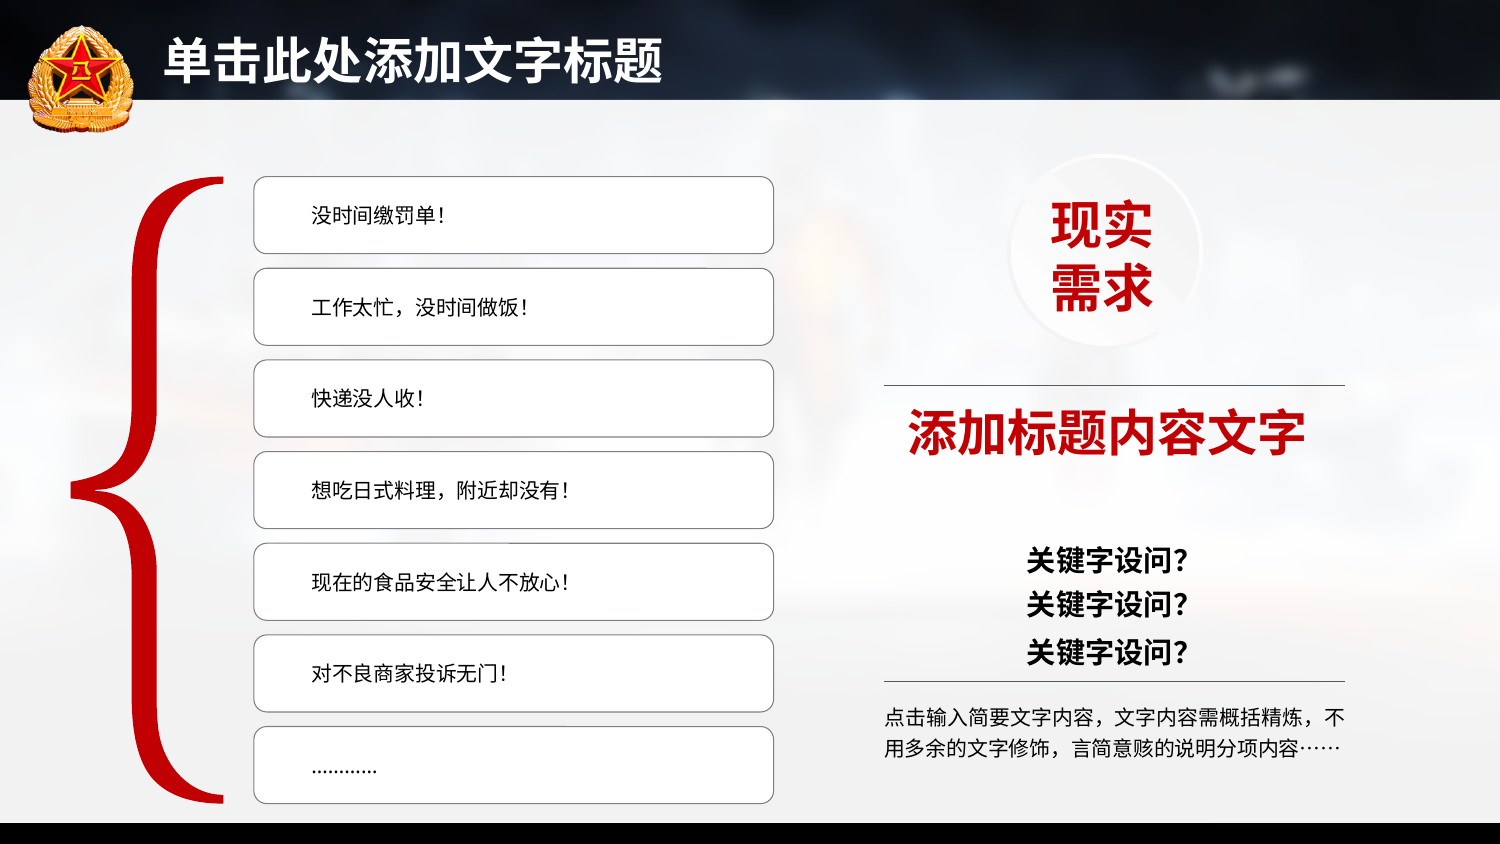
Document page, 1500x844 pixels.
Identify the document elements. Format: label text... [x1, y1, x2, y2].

text_box 添加标题内容文字 [907, 401, 1322, 462]
text_box [251, 632, 776, 715]
picture [0, 823, 1500, 844]
text_box [251, 724, 776, 806]
text_box 想吃日式料理，附近却没有！ [311, 477, 691, 503]
text_box 快递没人收！ [311, 385, 691, 411]
text_box [251, 449, 776, 531]
text_box ………… [311, 752, 691, 778]
picture [0, 0, 1500, 133]
text_box 现在的食品安全让人不放心！ [311, 569, 691, 595]
text_box 没时间缴罚单！ [311, 202, 691, 228]
text_box 关键字设问？ [984, 586, 1245, 622]
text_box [1006, 153, 1204, 351]
text_box 工作太忙，没时间做饭！ [311, 294, 691, 320]
text_box [251, 357, 776, 440]
text_box 点击输入简要文字内容，文字内容需概括精炼，不用多余的文字修饰，言简意赅的说明分项内容…… [884, 698, 1345, 762]
text_box 对不良商家投诉无门！ [311, 660, 691, 686]
text_box 关键字设问？ [984, 542, 1245, 578]
text_box [251, 174, 776, 256]
text_box [251, 266, 776, 348]
text_box 关键字设问？ [984, 633, 1245, 669]
text_box [70, 176, 224, 804]
text_box [251, 541, 776, 623]
